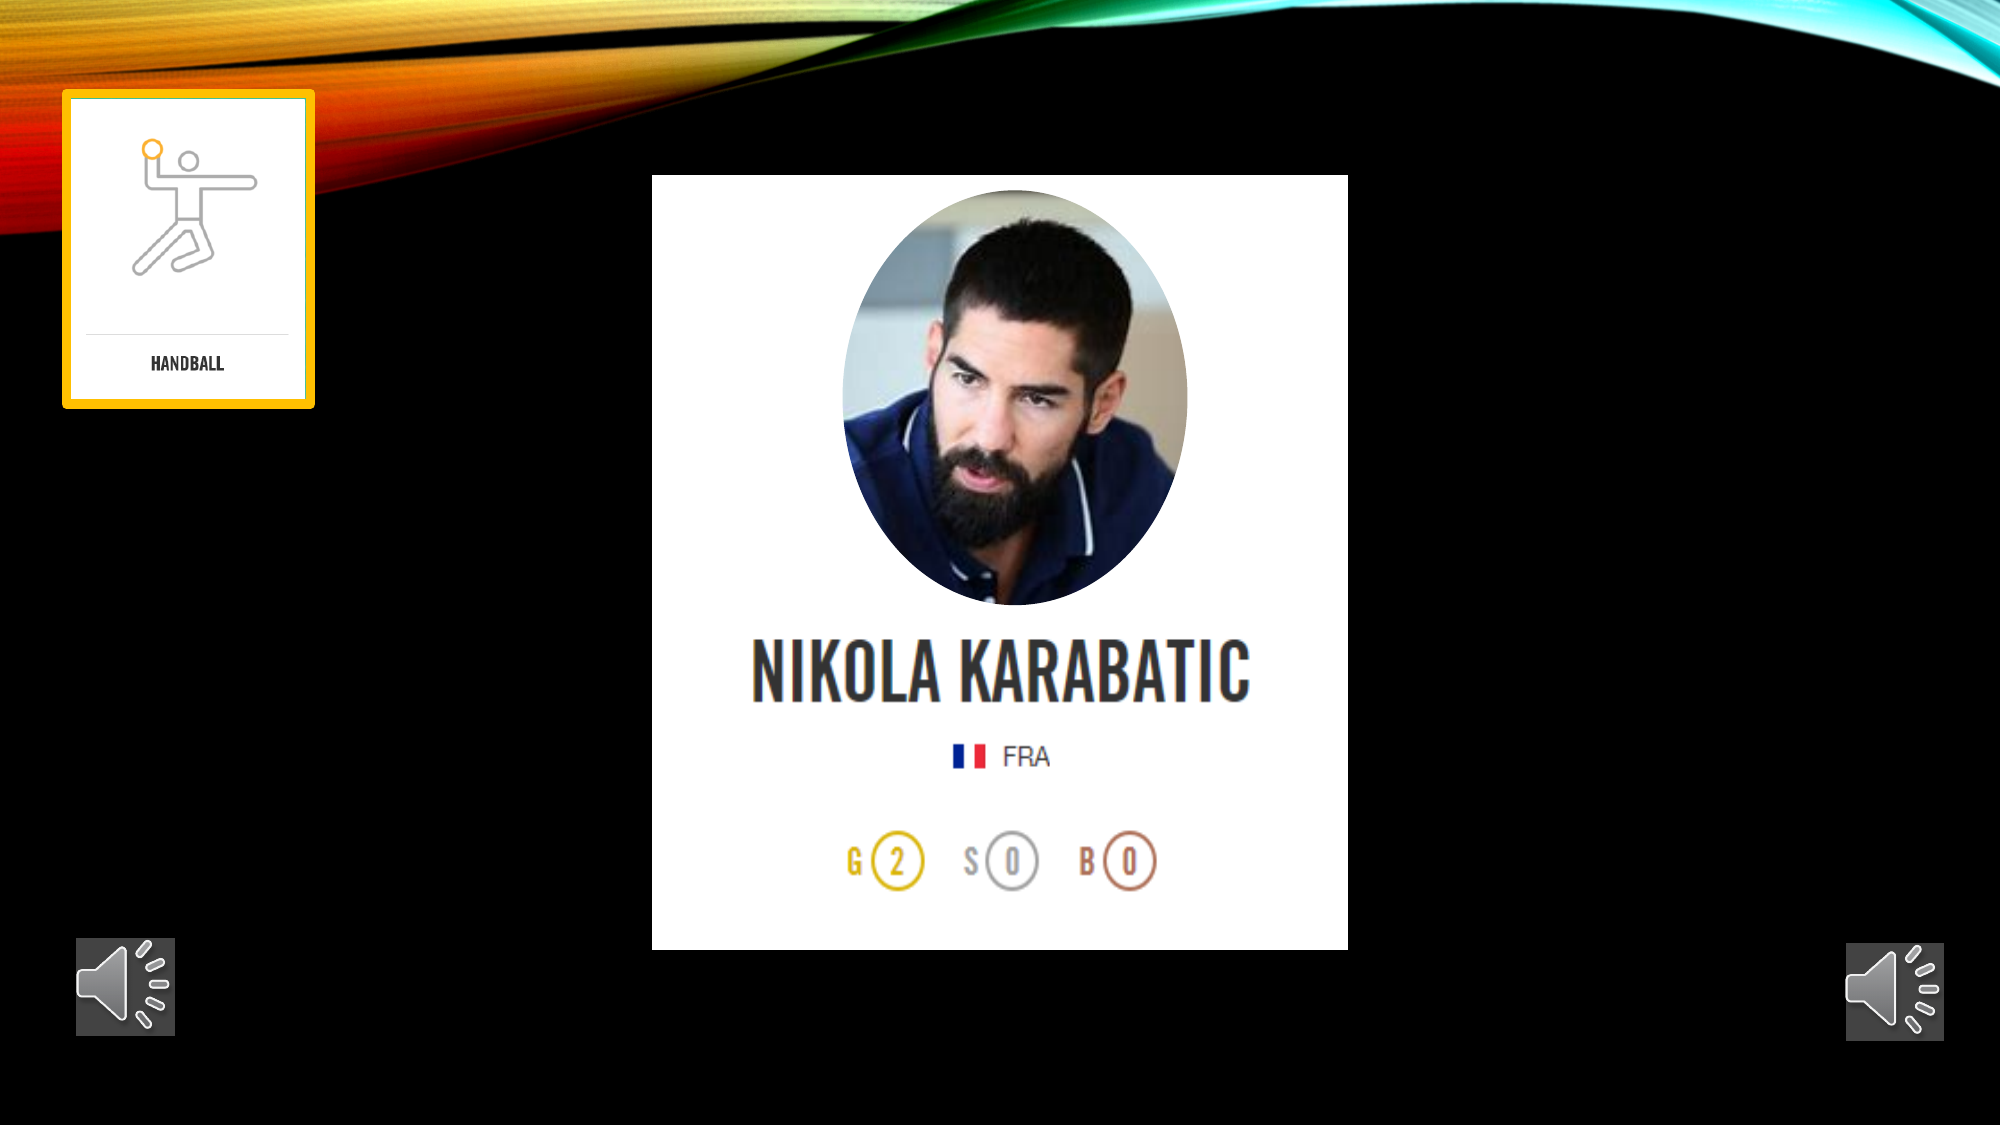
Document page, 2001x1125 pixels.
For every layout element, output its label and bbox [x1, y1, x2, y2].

picture [1844, 941, 1946, 1043]
picture [0, 0, 2000, 237]
picture [70, 97, 307, 400]
text_box [652, 175, 1348, 950]
picture [75, 936, 176, 1038]
